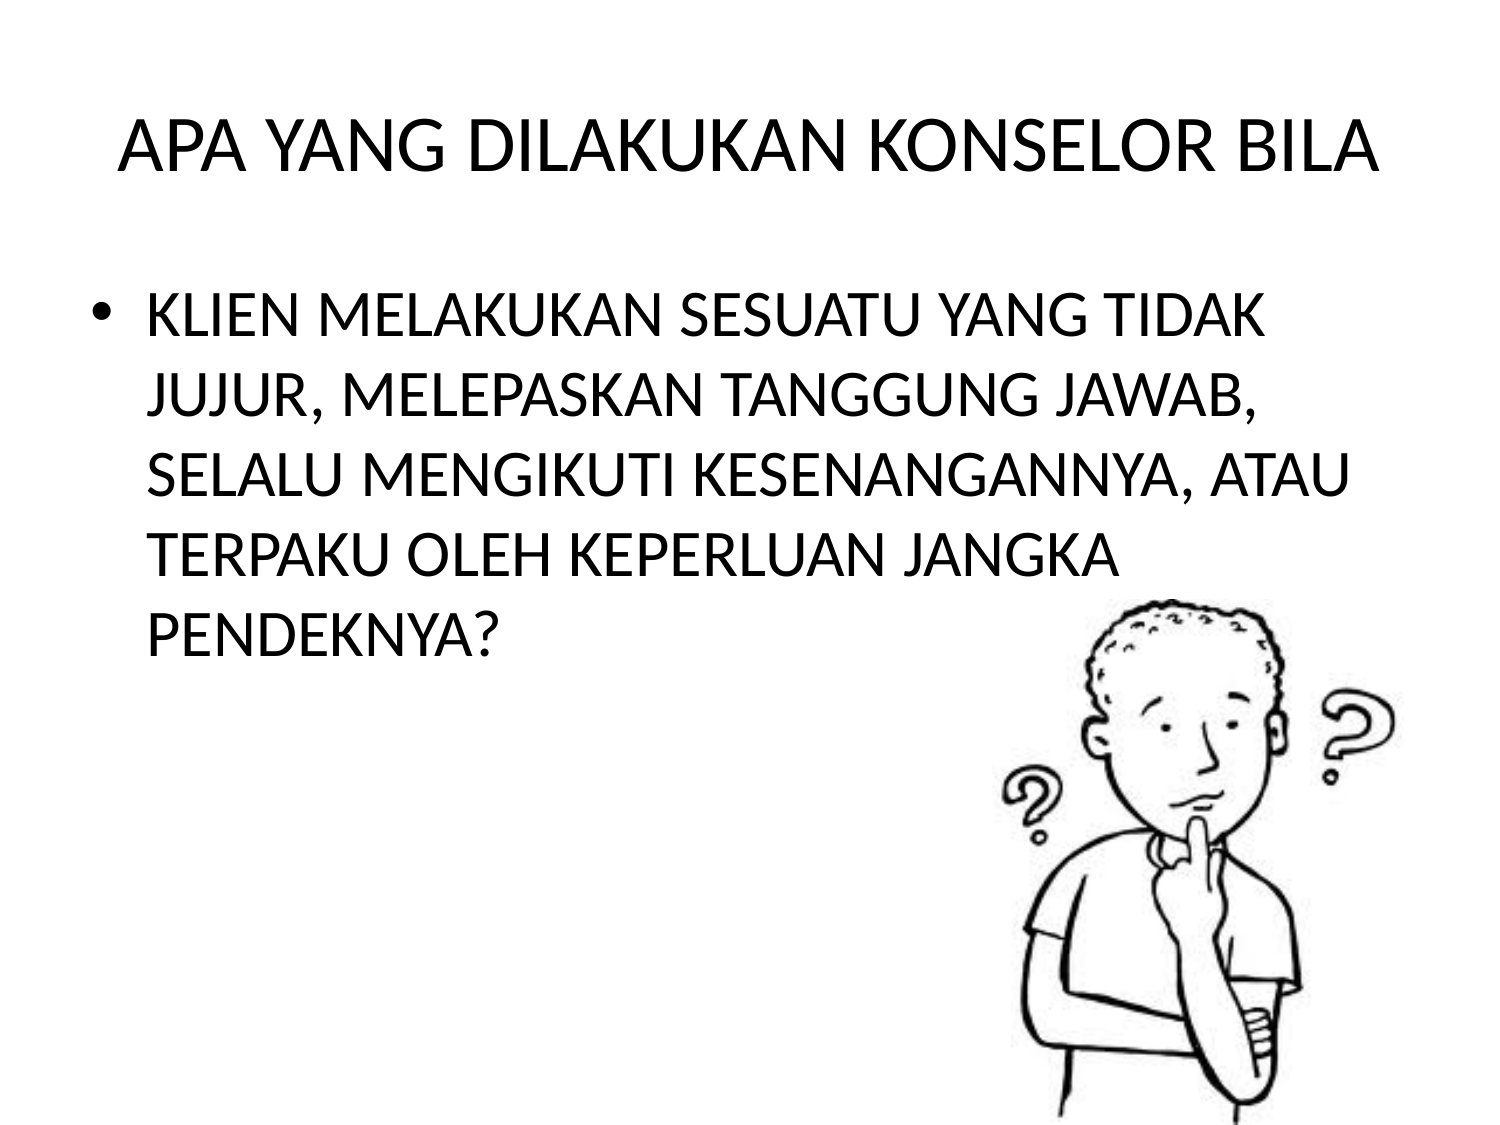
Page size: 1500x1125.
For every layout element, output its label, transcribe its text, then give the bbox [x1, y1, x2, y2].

picture [937, 599, 1463, 1125]
list KLIEN MELAKUKAN SESUATU YANG TIDAK JUJUR, MELEPASKAN TANGGUNG JAWAB, SELALU MENGIKUTI KESENANGANNYA, ATAU TERPAKU OLEH KEPERLUAN JANGKA PENDEKNYA? [75, 262, 1425, 1005]
title APA YANG DILAKUKAN KONSELOR BILA [75, 45, 1425, 233]
